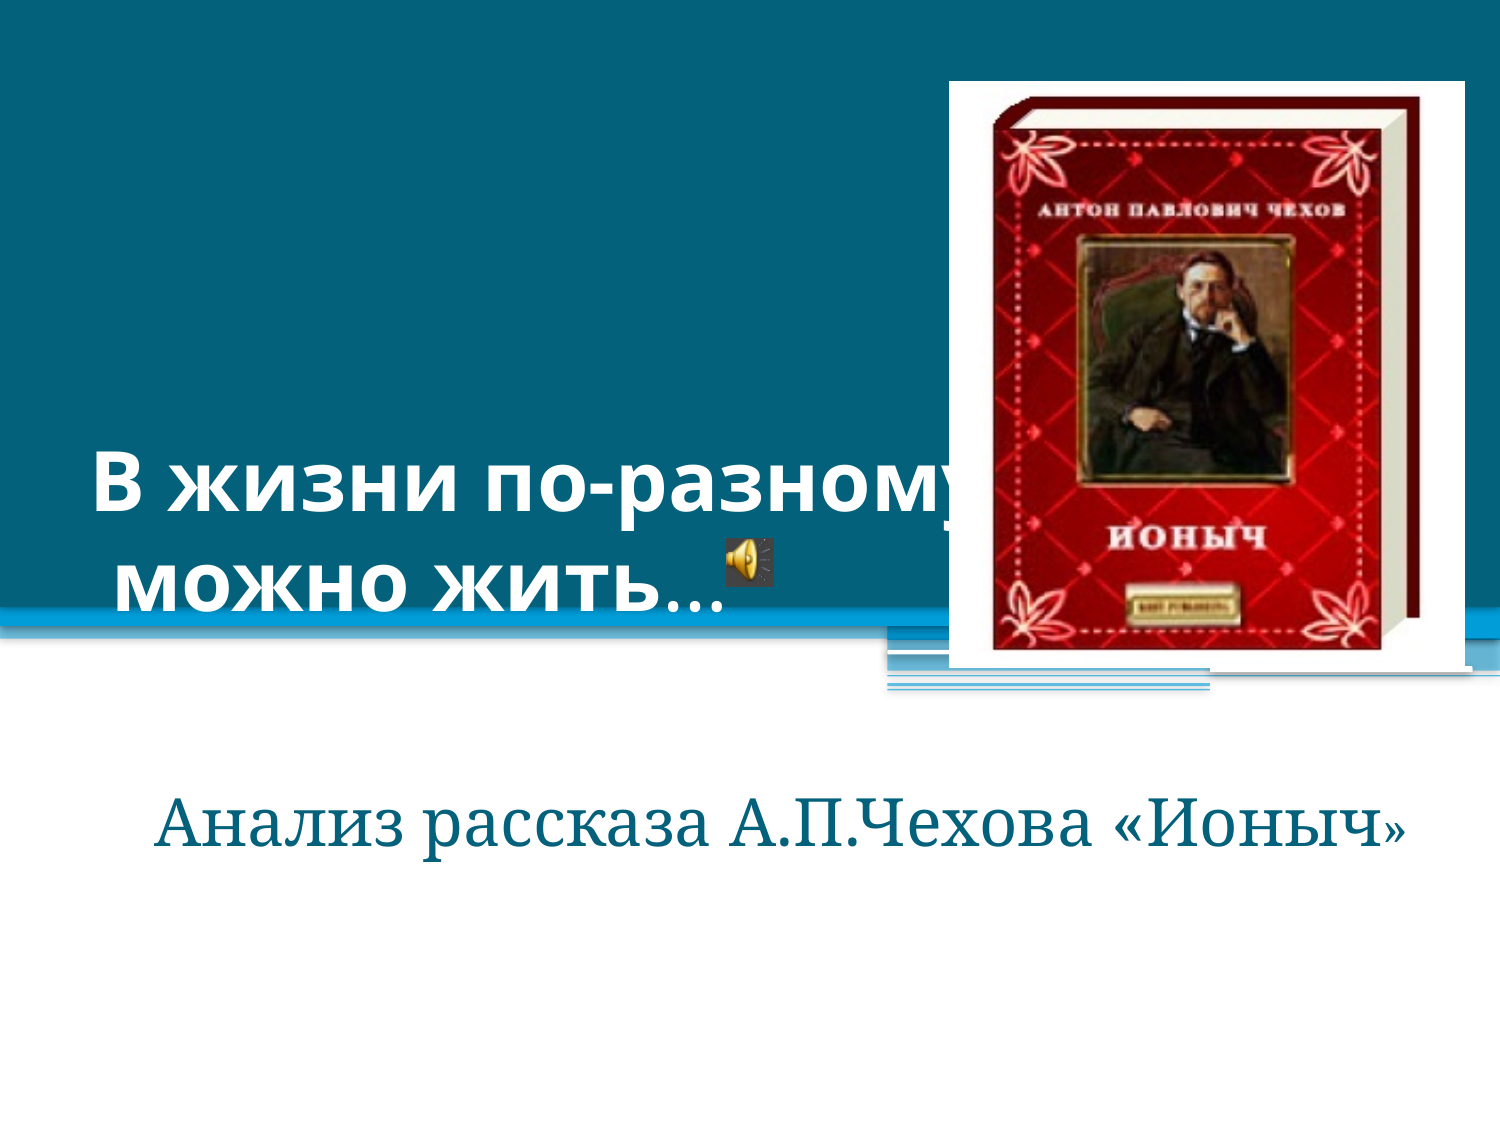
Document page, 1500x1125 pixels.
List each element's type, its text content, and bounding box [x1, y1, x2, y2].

title В жизни по-разному можно жить… [75, 394, 942, 636]
picture [948, 82, 1466, 669]
subtitle Анализ рассказа А.П.Чехова «Ионыч» [75, 639, 1424, 928]
picture [727, 539, 773, 586]
